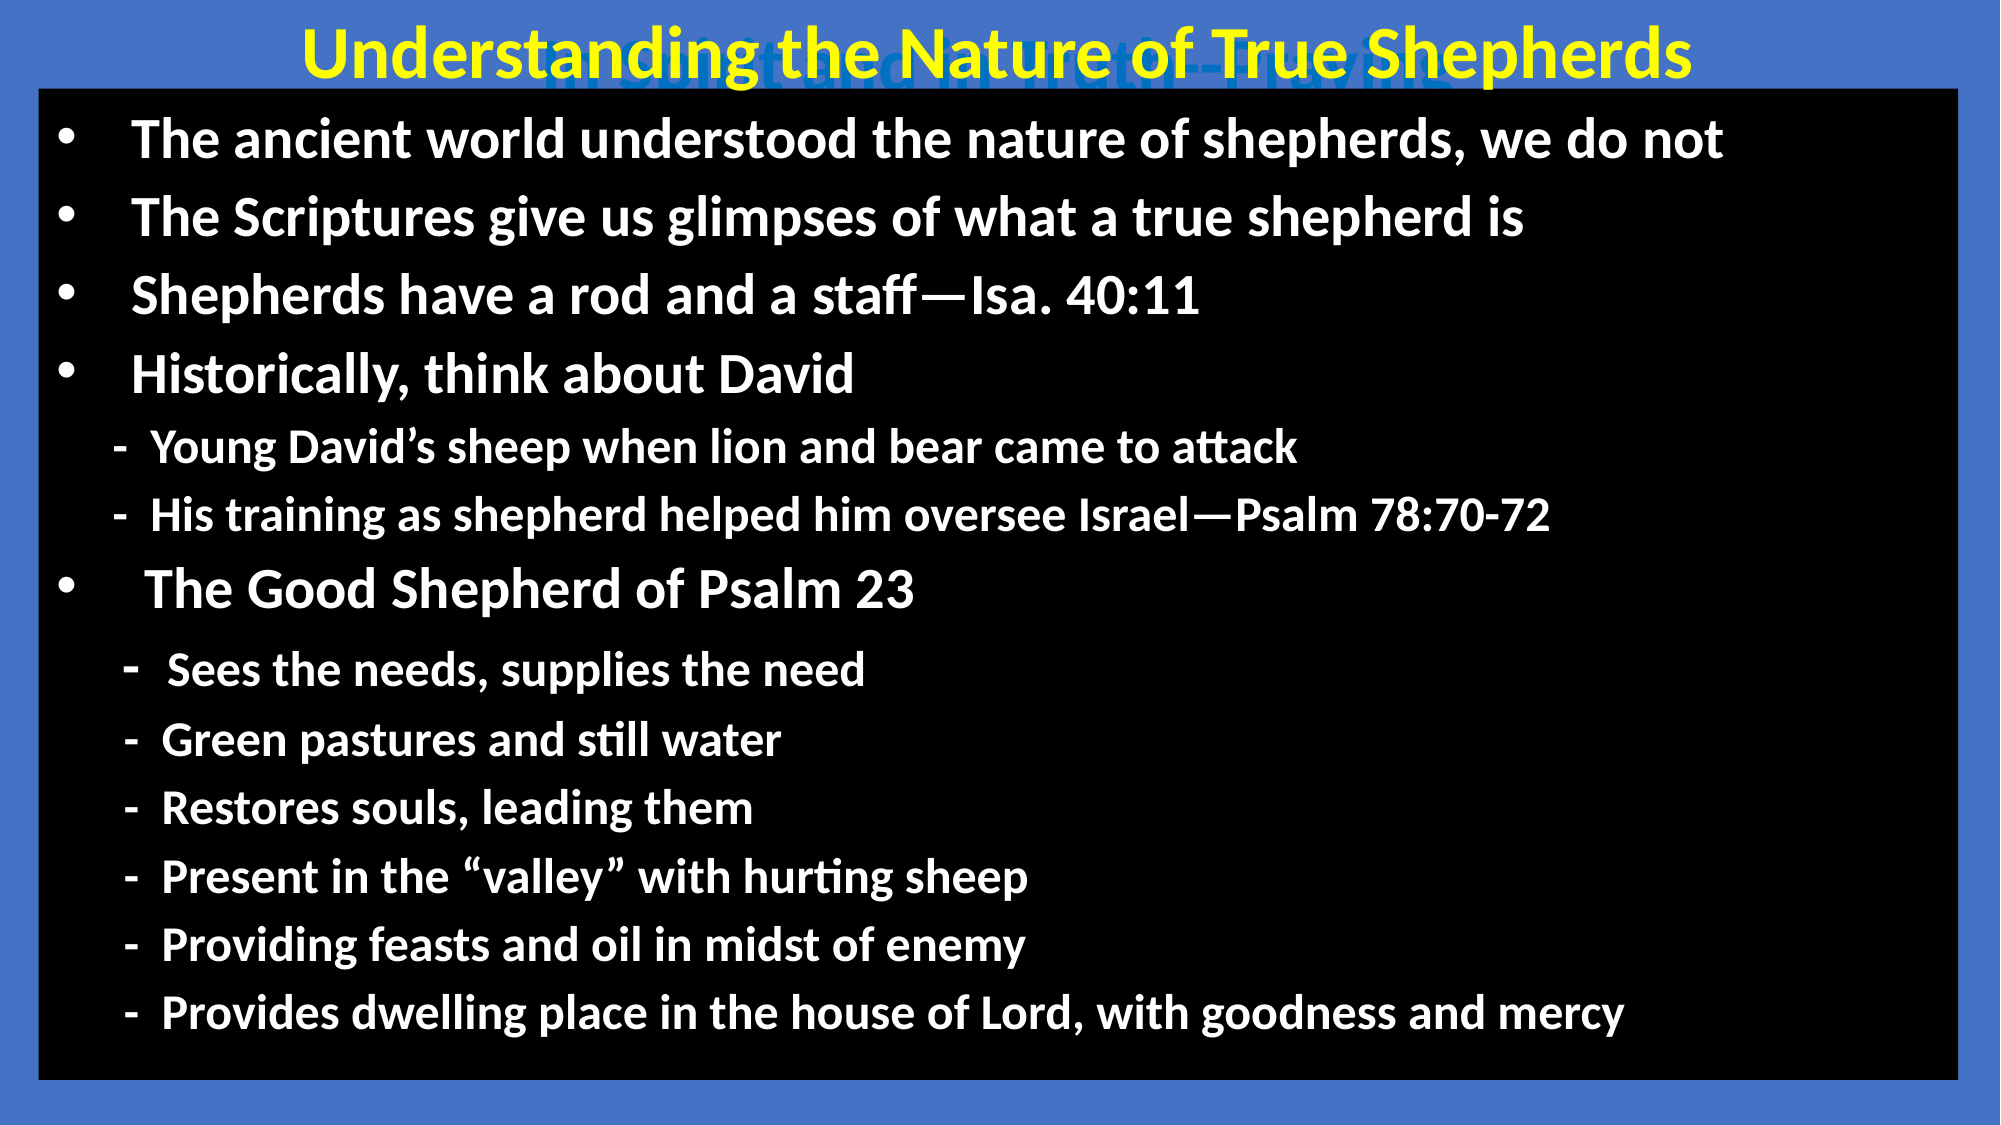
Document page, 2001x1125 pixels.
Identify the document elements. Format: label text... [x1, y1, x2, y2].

text_box The ancient world understood the nature of shepherds, we do not The Scriptures give us glimpses of what a true shepherd is Shepherds have a rod and a staff—Isa. 40:11 Historically, think about David - Young David’s sheep when lion and bear came to attack - His training as shepherd helped him oversee Israel—Psalm 78:70-72 The Good Shepherd of Psalm 23 - Sees the needs, supplies the need - Green pastures and still water - Restores souls, leading them - Present in the “valley” with hurting sheep - Providing feasts and oil in midst of enemy - Provides dwelling place in the house of Lord, with goodness and mercy [41, 101, 1944, 1047]
text_box Understanding the Nature of True Shepherds [38, 0, 1959, 101]
text_box [38, 101, 1959, 1080]
